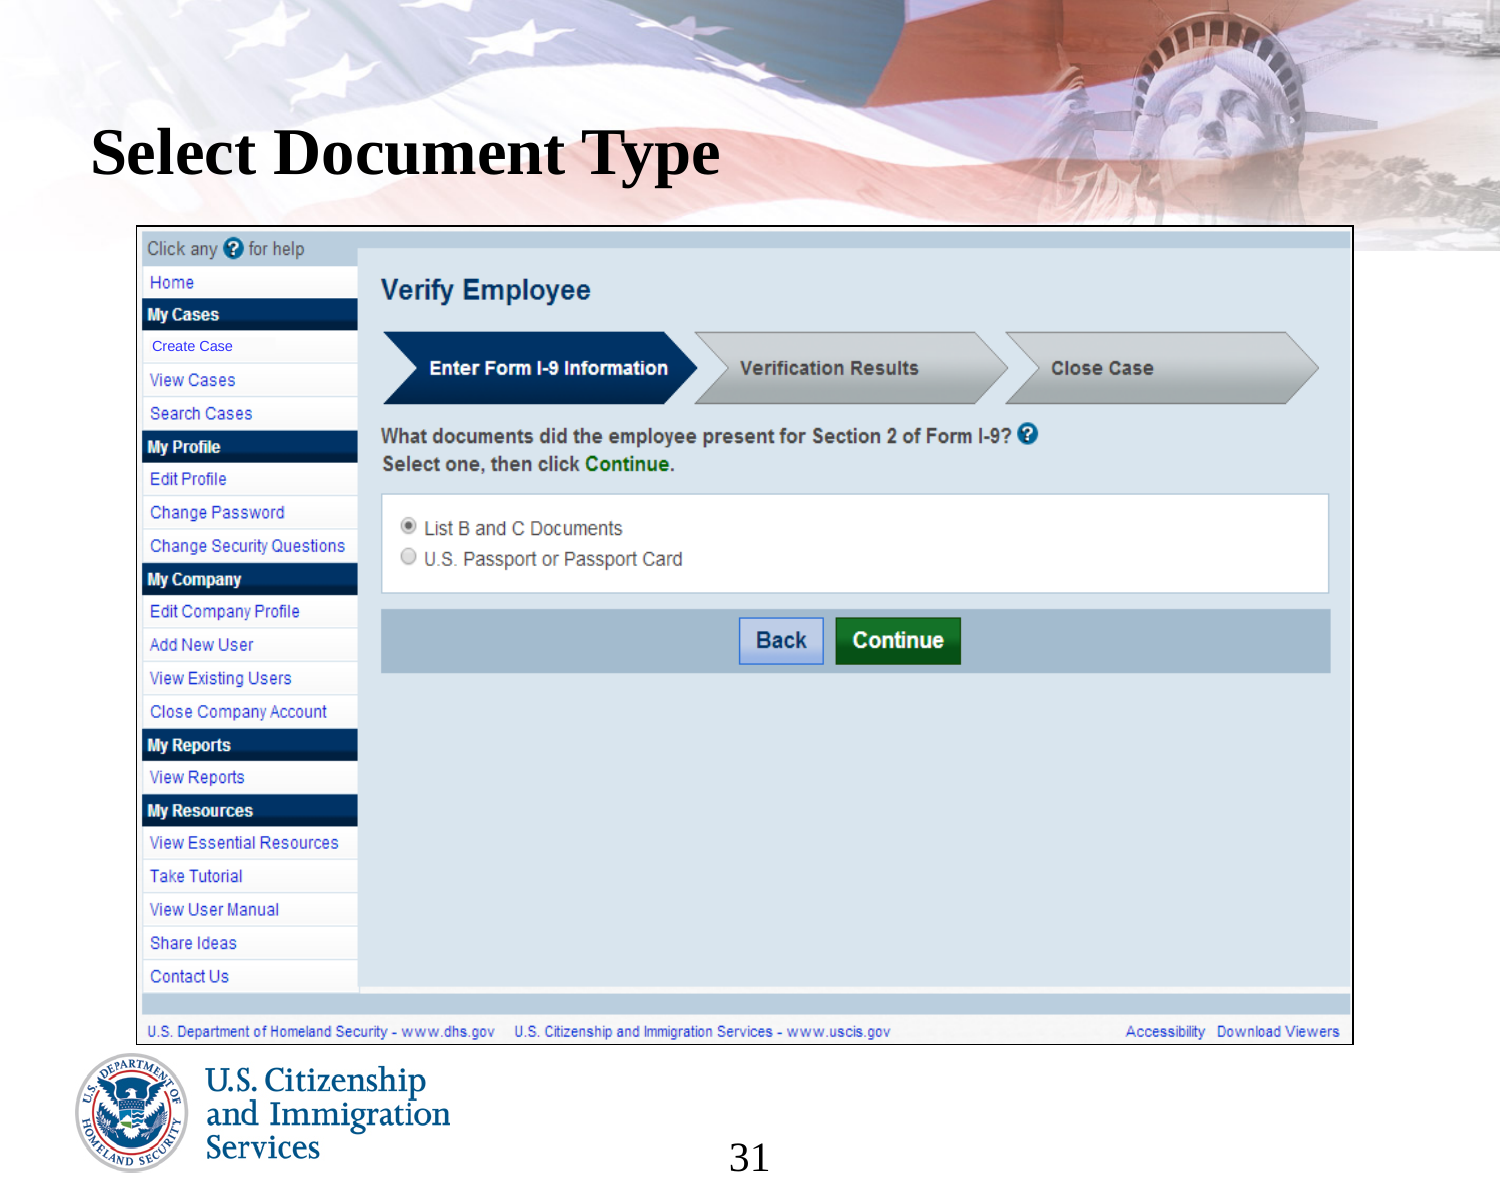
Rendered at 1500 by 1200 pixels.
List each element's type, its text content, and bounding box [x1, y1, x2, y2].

picture [75, 1053, 450, 1173]
picture [0, 0, 1500, 251]
title Select Document Type [75, 48, 1425, 249]
picture [137, 226, 1353, 1044]
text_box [137, 329, 309, 363]
